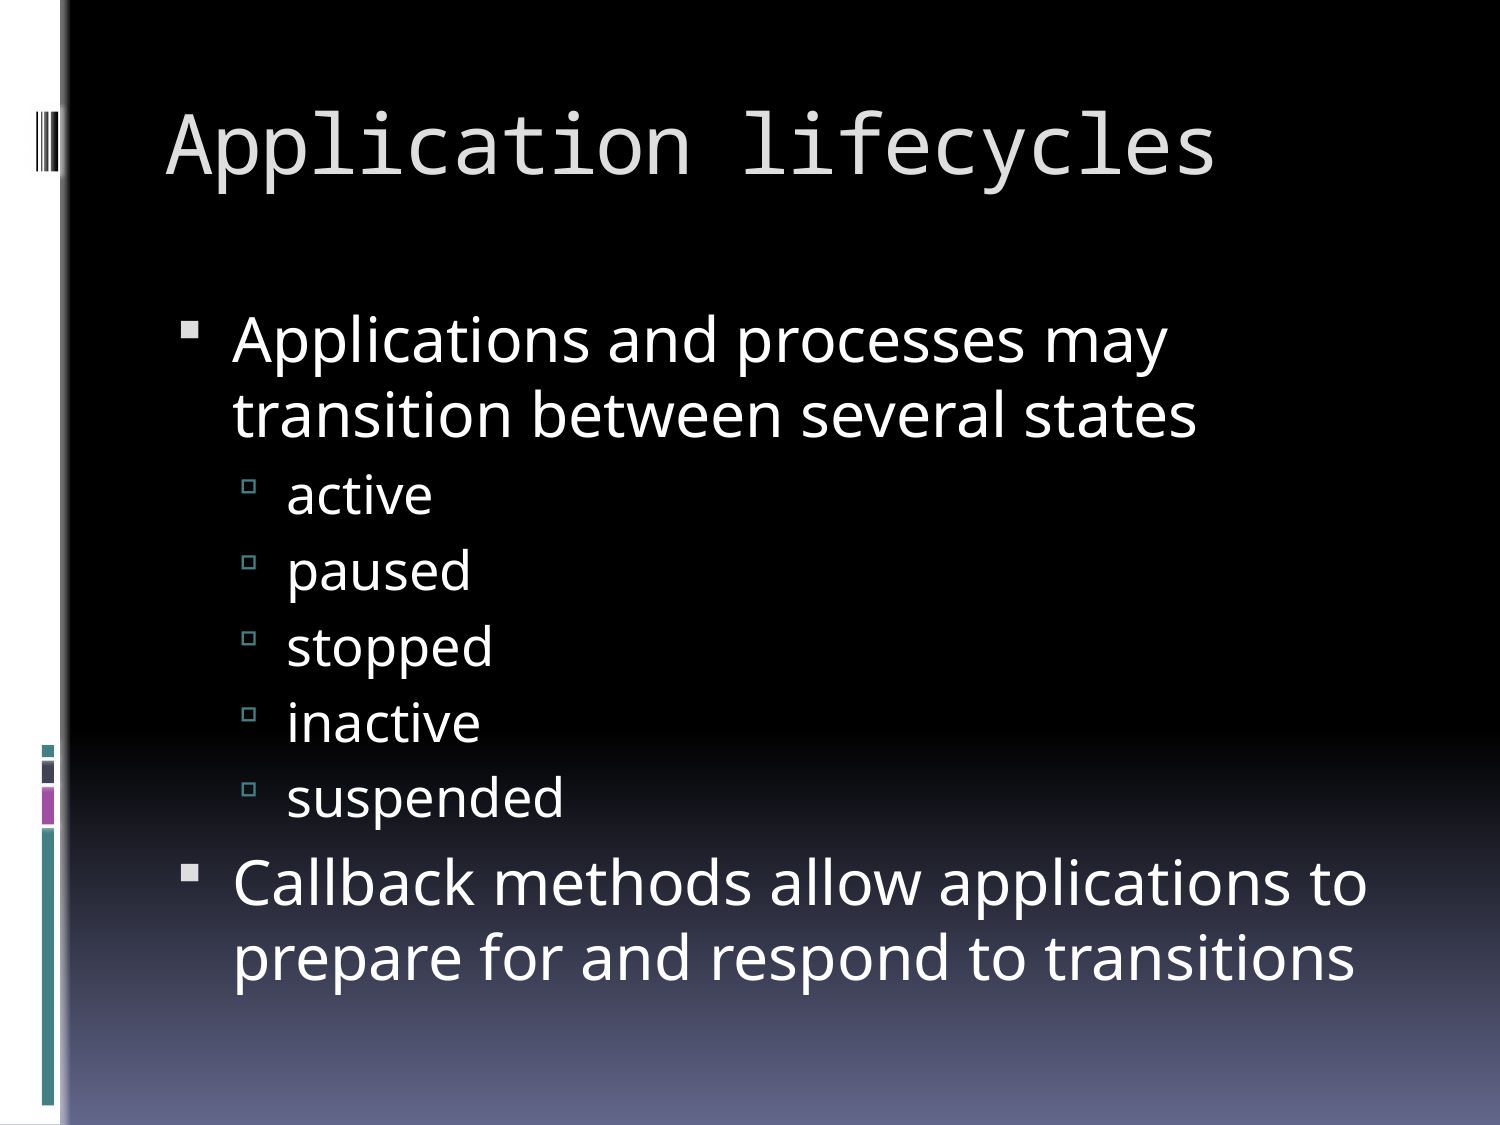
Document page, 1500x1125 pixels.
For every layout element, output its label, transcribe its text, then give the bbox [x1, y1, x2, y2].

list Applications and processes may transition between several states active paused stopped inactive suspended Callback methods allow applications to prepare for and respond to transitions [150, 292, 1425, 1043]
title Application lifecycles [150, 83, 1425, 234]
